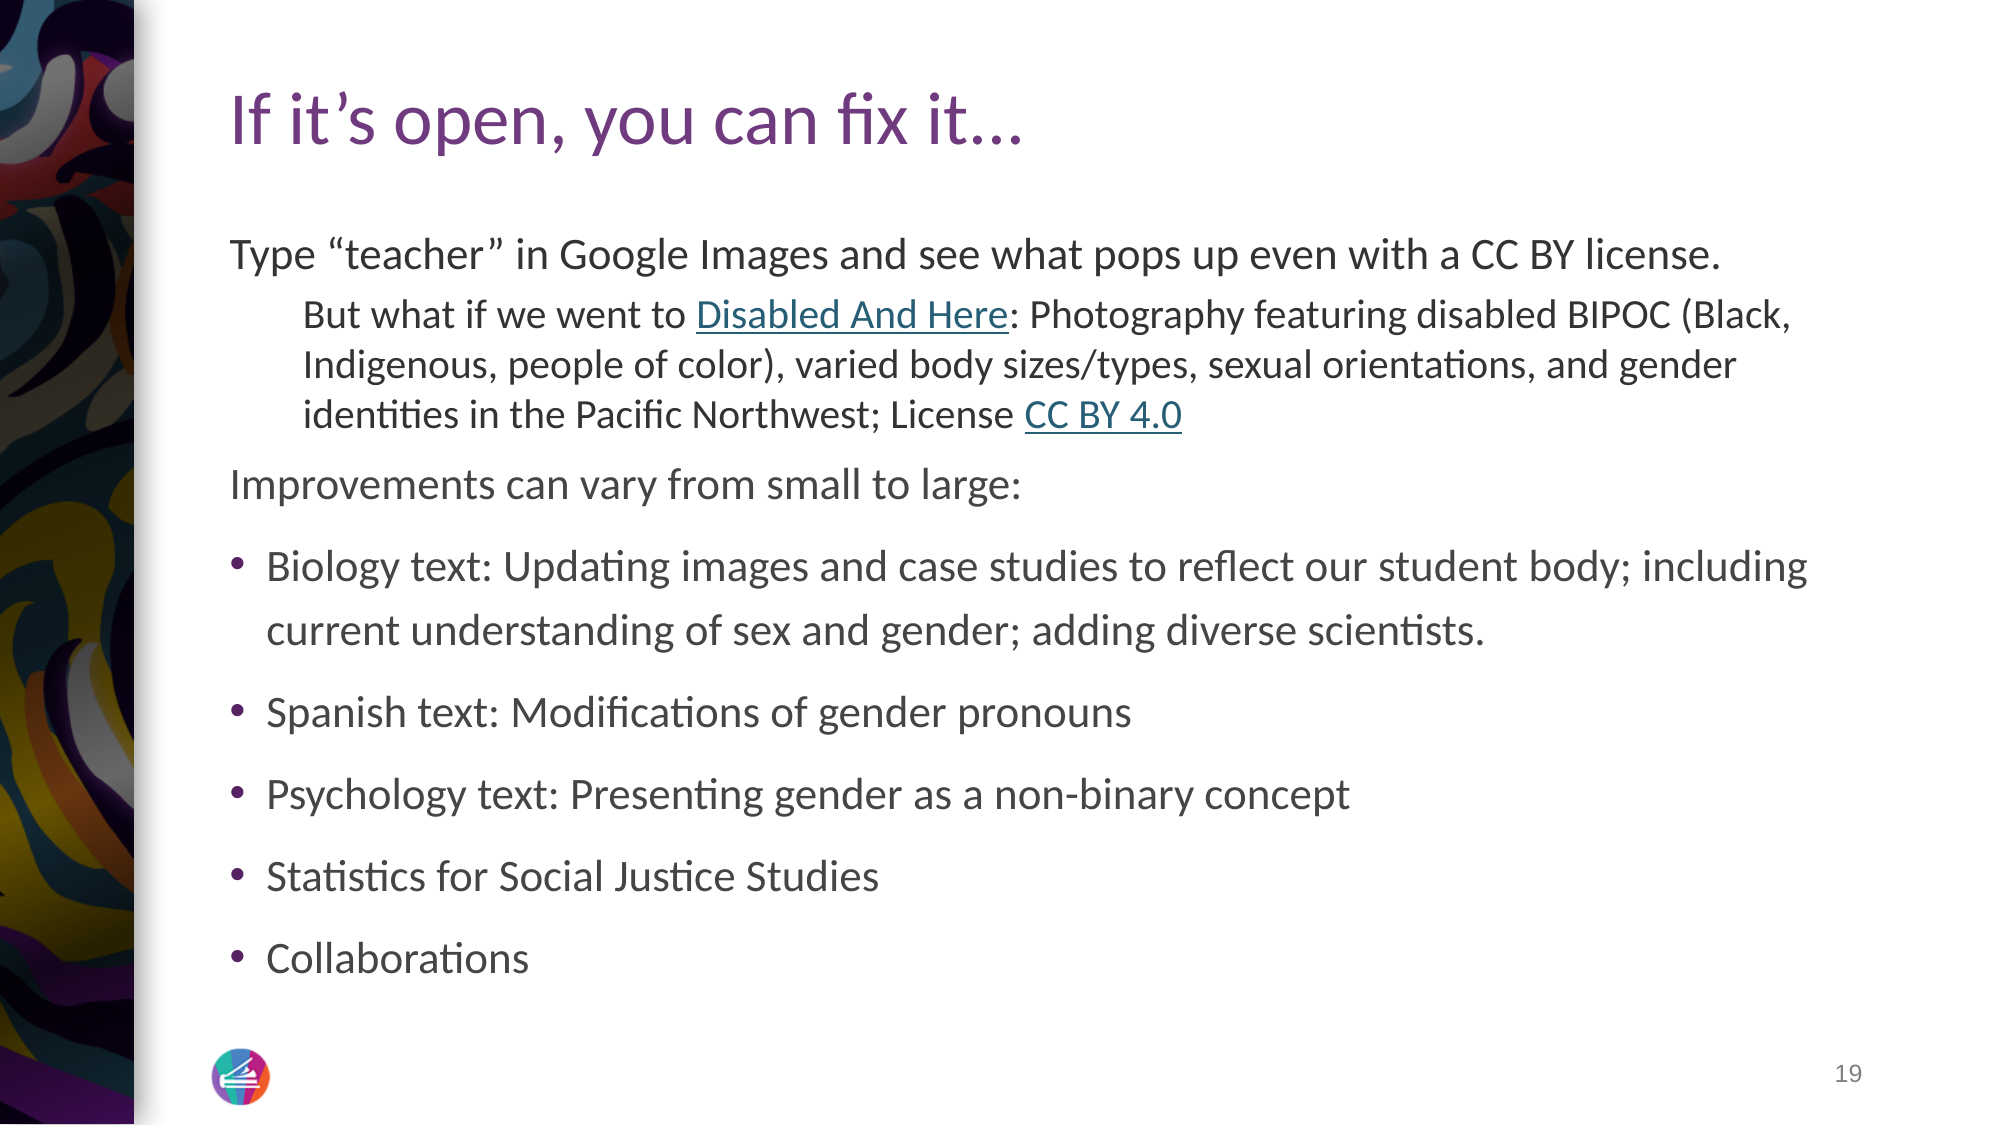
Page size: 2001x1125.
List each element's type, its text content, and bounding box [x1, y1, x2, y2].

list Type “teacher” in Google Images and see what pops up even with a CC BY license. But what if we went to Disabled And Here: Photography featuring disabled BIPOC (Black, Indigenous, people of color), varied body sizes/types, sexual orientations, and gender identities in the Pacific Northwest; License CC BY 4.0 Improvements can vary from small to large: Biology text: Updating images and case studies to reflect our student body; including current understanding of sex and gender; adding diverse scientists. Spanish text: Modifications of gender pronouns Psychology text: Presenting gender as a non-binary concept Statistics for Social Justice Studies Collaborations [209, 204, 1860, 1020]
slide_number 19 [1712, 1042, 1863, 1103]
title If it’s open, you can fix it... [209, 59, 1858, 204]
picture [0, 0, 134, 1124]
picture [209, 1046, 272, 1108]
